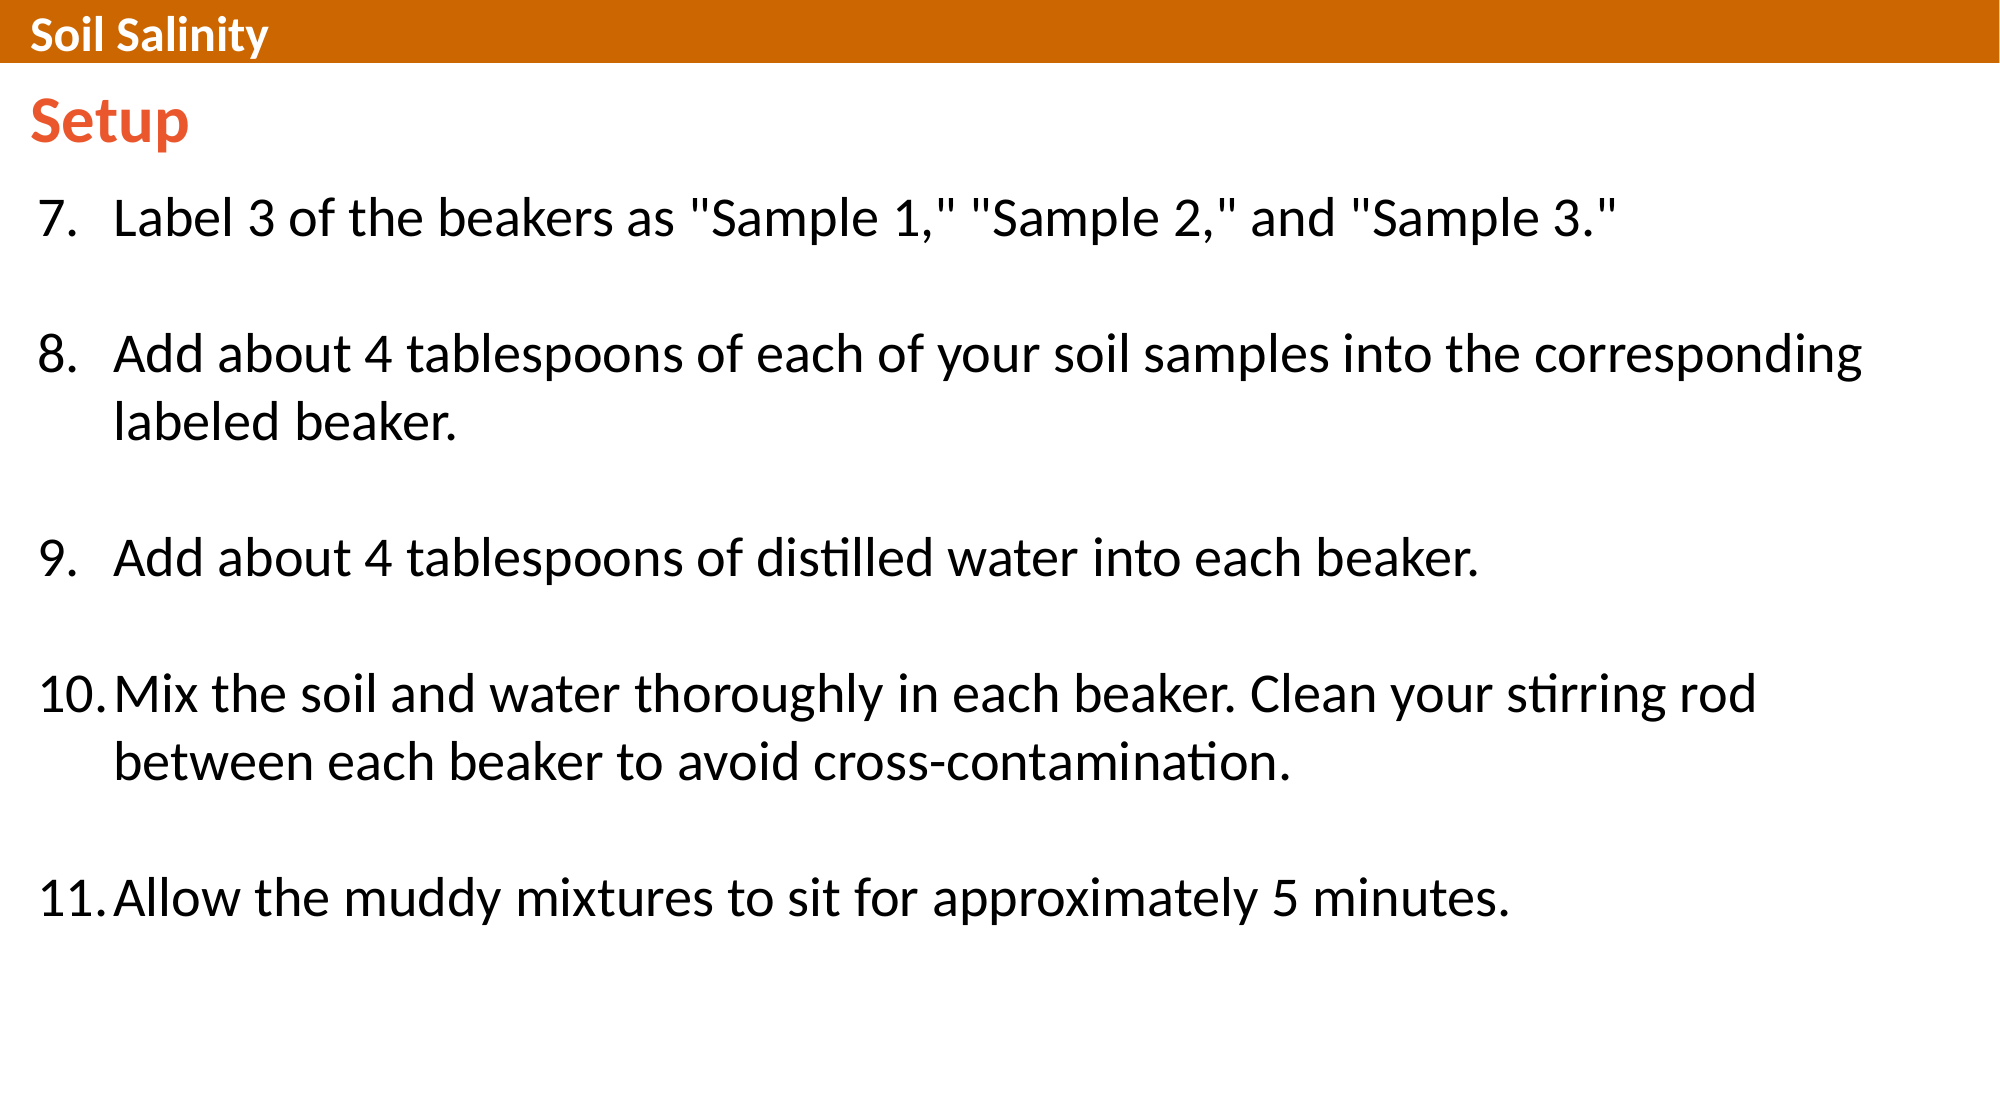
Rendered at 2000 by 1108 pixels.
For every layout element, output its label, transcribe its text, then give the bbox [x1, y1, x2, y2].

text_box Label 3 of the beakers as "Sample 1," "Sample 2," and "Sample 3." Add about 4 tablespoons of each of your soil samples into the corresponding labeled beaker. Add about 4 tablespoons of distilled water into each beaker. Mix the soil and water thoroughly in each beaker. Clean your stirring rod between each beaker to avoid cross-contamination. Allow the muddy mixtures to sit for approximately 5 minutes. [37, 180, 1969, 928]
text_box Setup [30, 75, 191, 156]
text_box Soil Salinity [0, 1, 2000, 62]
